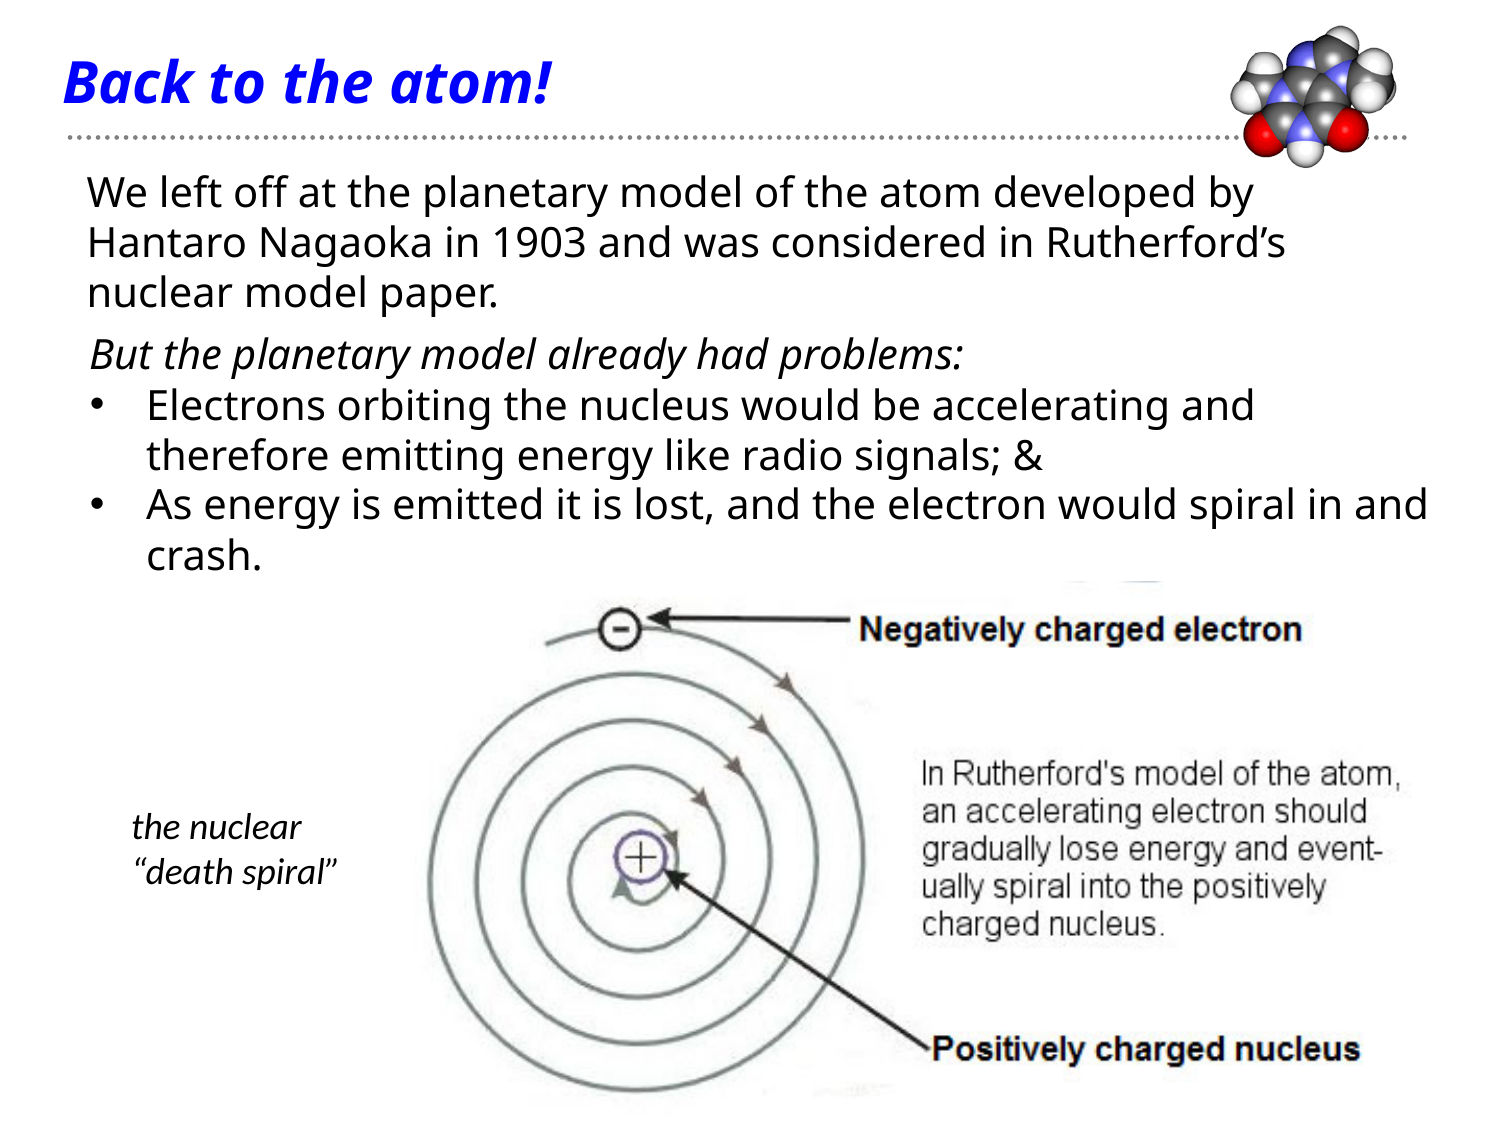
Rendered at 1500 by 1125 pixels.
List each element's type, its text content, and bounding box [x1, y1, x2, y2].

text_box the nuclear “death spiral” [116, 794, 356, 900]
text_box Back to the atom! [47, 37, 566, 123]
picture [412, 581, 1412, 1125]
text_box We left off at the planetary model of the atom developed by Hantaro Nagaoka in 1903 and was considered in Rutherford’s nuclear model paper. [71, 158, 1400, 324]
picture [1226, 24, 1401, 169]
text_box But the planetary model already had problems: Electrons orbiting the nucleus would be accelerating and therefore emitting energy like radio signals; & As energy is emitted it is lost, and the electron would spiral in and crash. [75, 320, 1462, 586]
